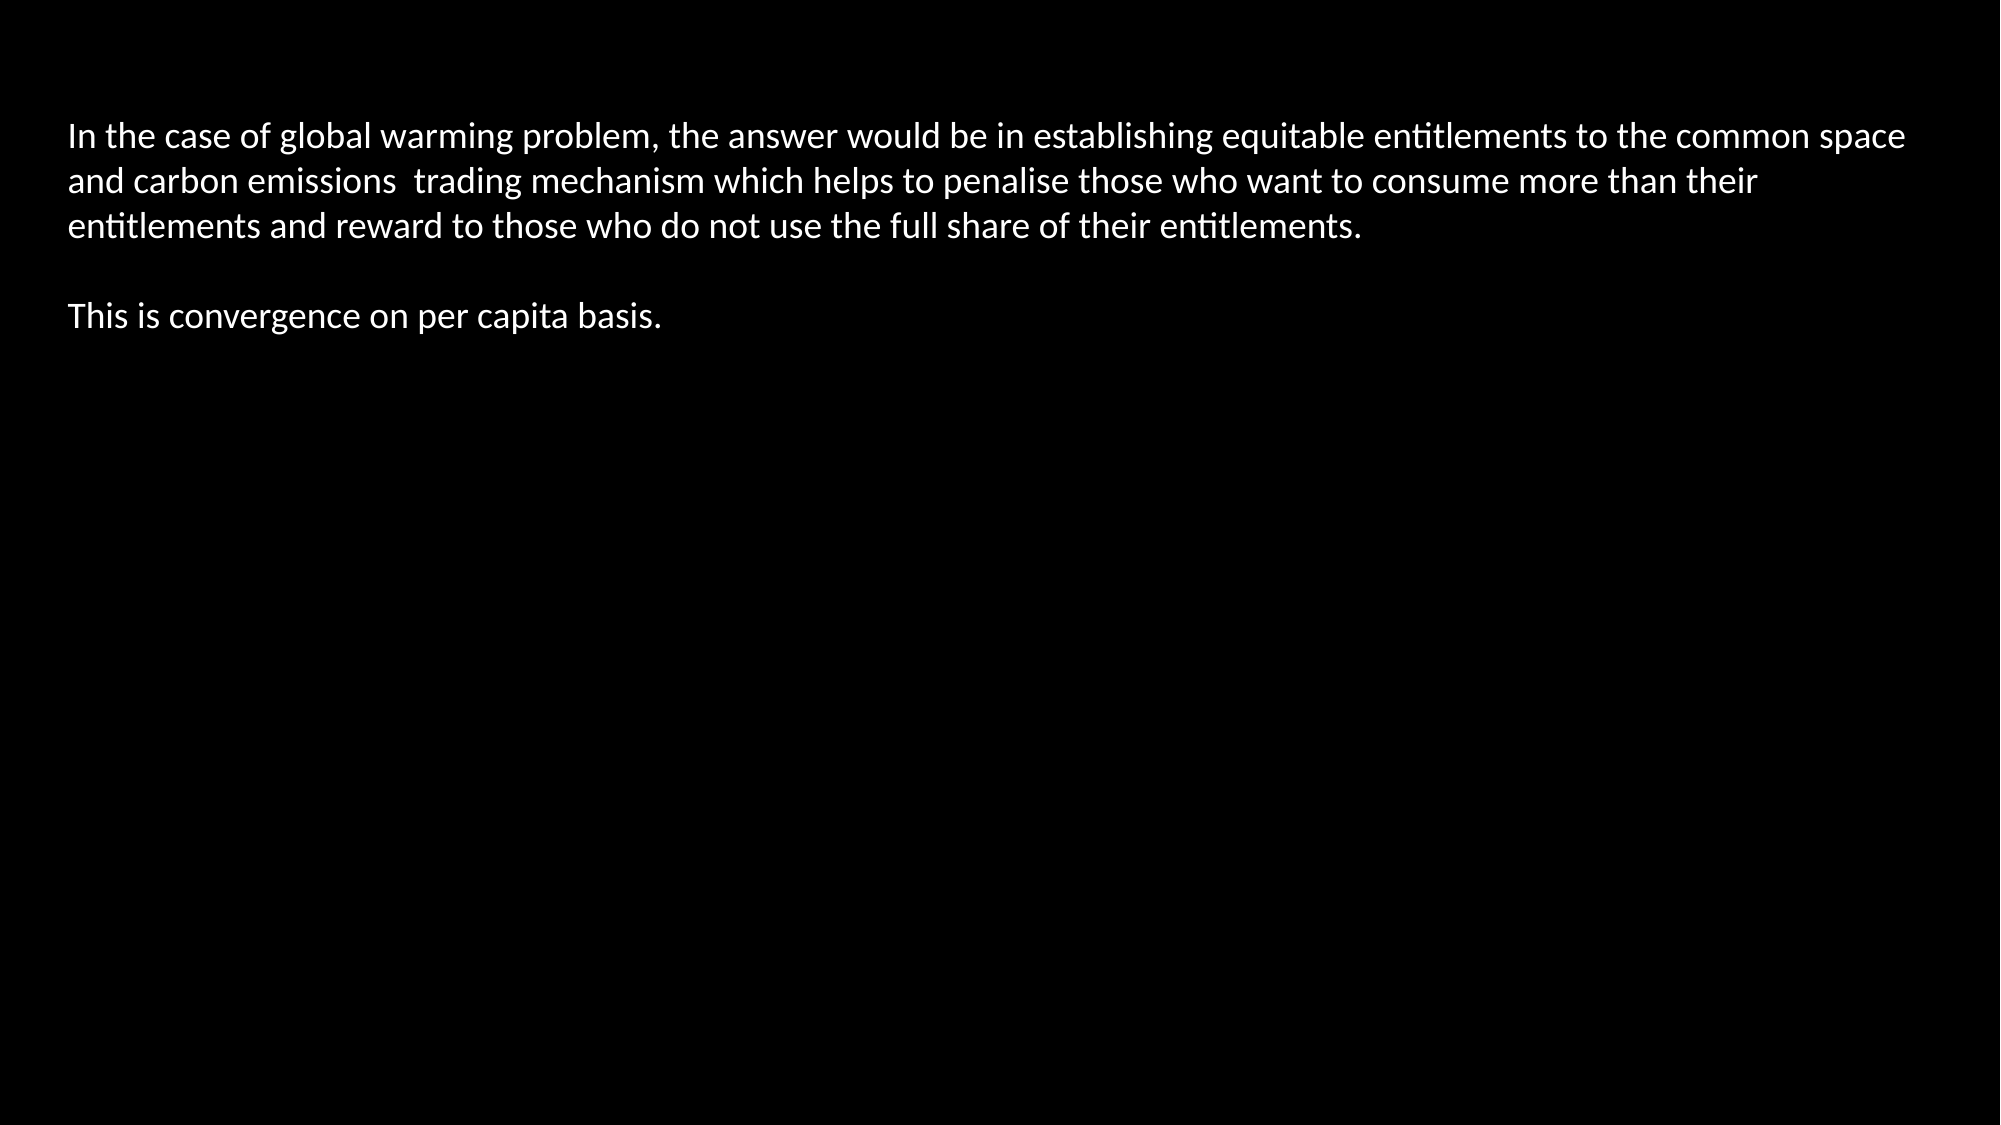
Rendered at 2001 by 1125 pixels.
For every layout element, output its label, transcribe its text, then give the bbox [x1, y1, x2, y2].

text_box In the case of global warming problem, the answer would be in establishing equitable entitlements to the common space and carbon emissions trading mechanism which helps to penalise those who want to consume more than their entitlements and reward to those who do not use the full share of their entitlements. This is convergence on per capita basis. [52, 103, 1927, 479]
